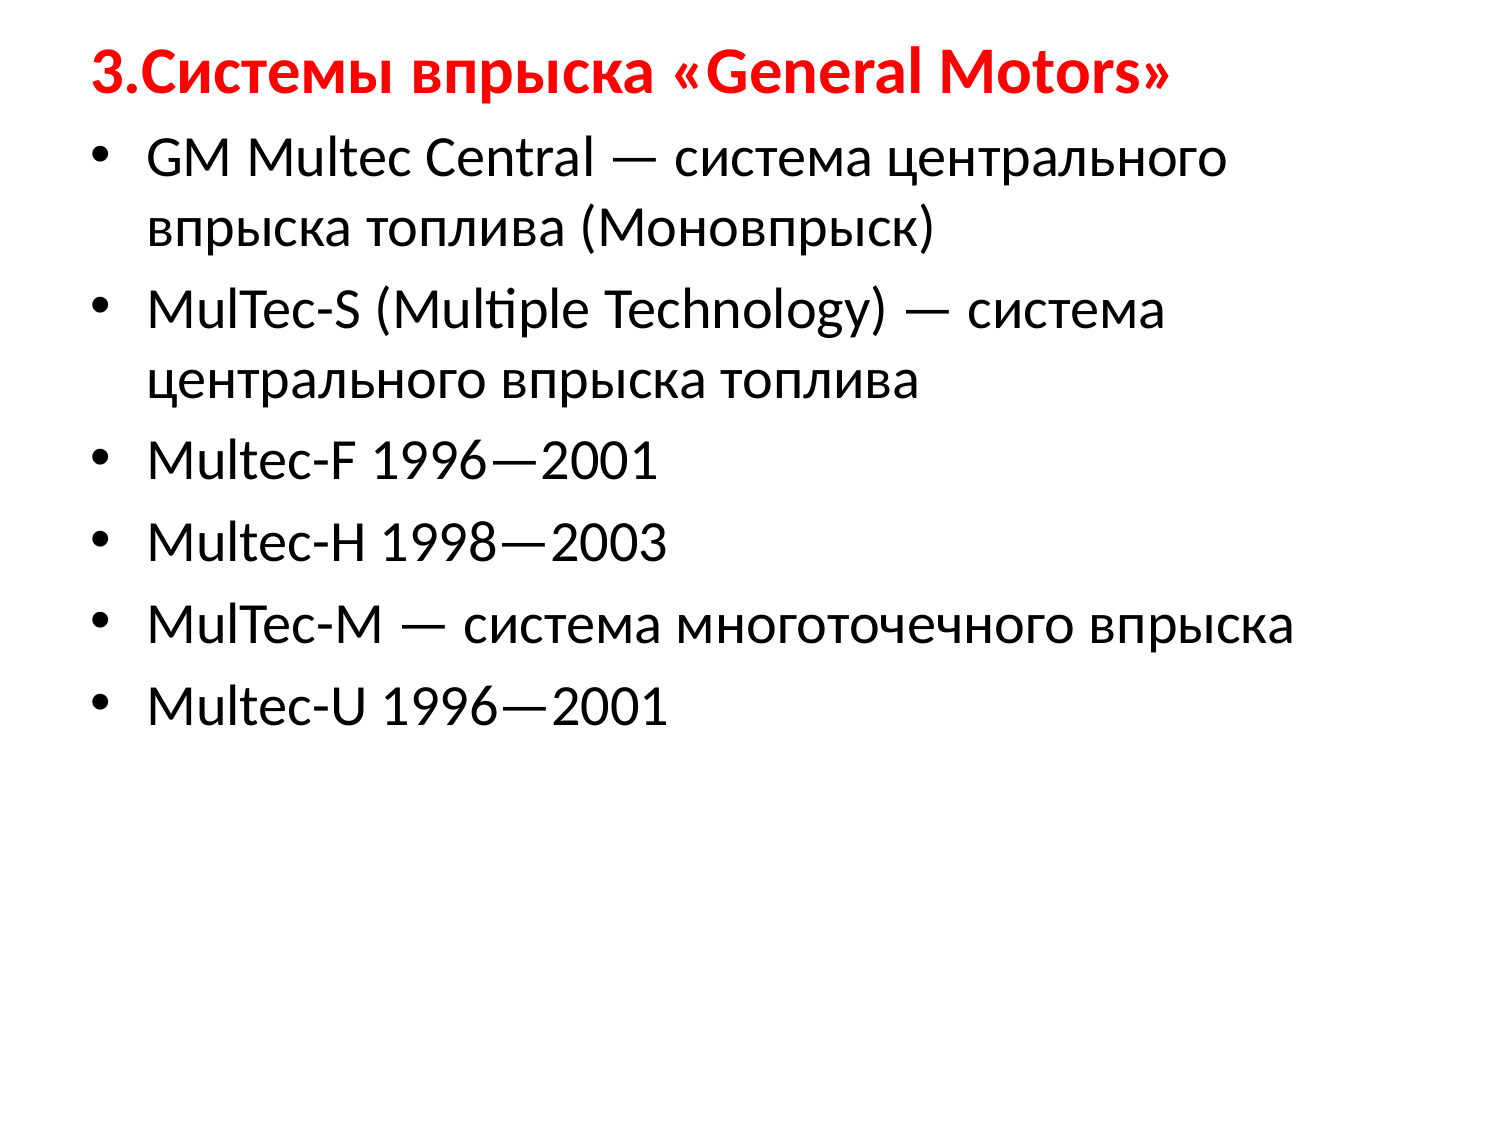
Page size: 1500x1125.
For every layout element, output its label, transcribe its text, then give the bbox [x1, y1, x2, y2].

list 3.Системы впрыска «General Motors» GM Multec Central — система центрального впрыска топлива (Моновпрыск) MulTec-S (Multiple Technology) — система центрального впрыска топлива Multec-F 1996—2001 Multec-H 1998—2003 MulTec-М — система многоточечного впрыска Multec-U 1996—2001 [75, 19, 1425, 1083]
